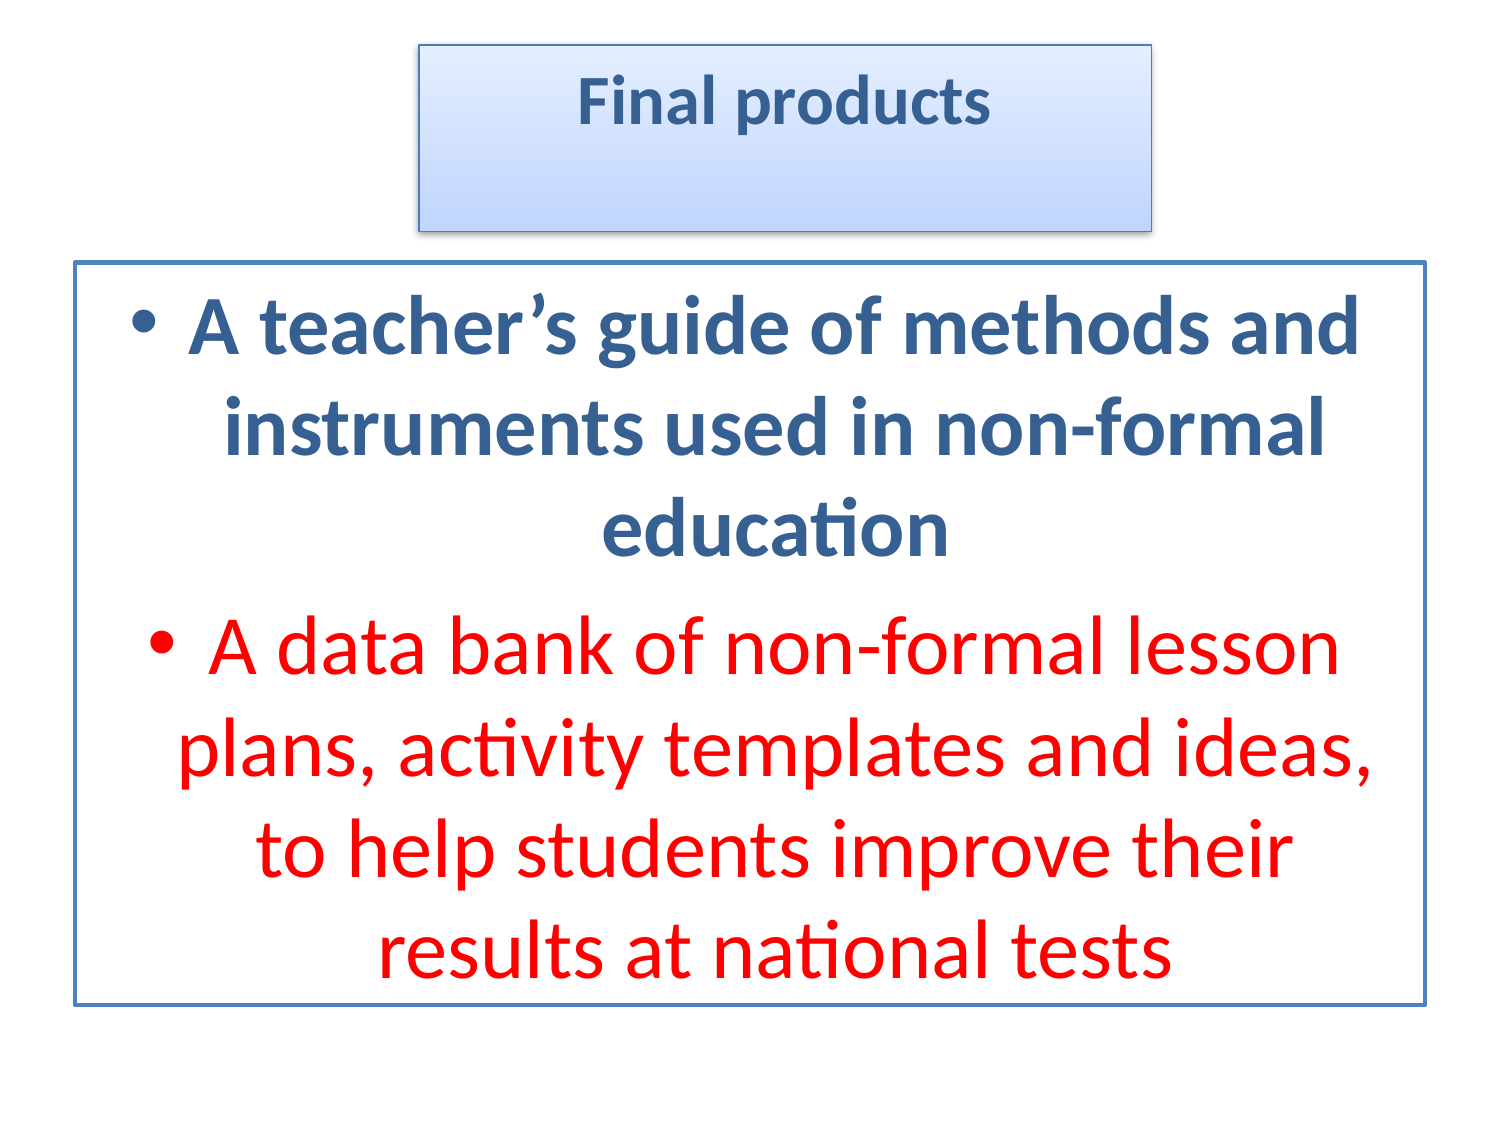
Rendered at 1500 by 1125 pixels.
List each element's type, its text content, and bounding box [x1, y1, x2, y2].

title Final products [418, 44, 1152, 232]
list A teacher’s guide of methods and instruments used in non-formal education A data bank of non-formal lesson plans, activity templates and ideas, to help students improve their results at national tests [73, 260, 1427, 1007]
